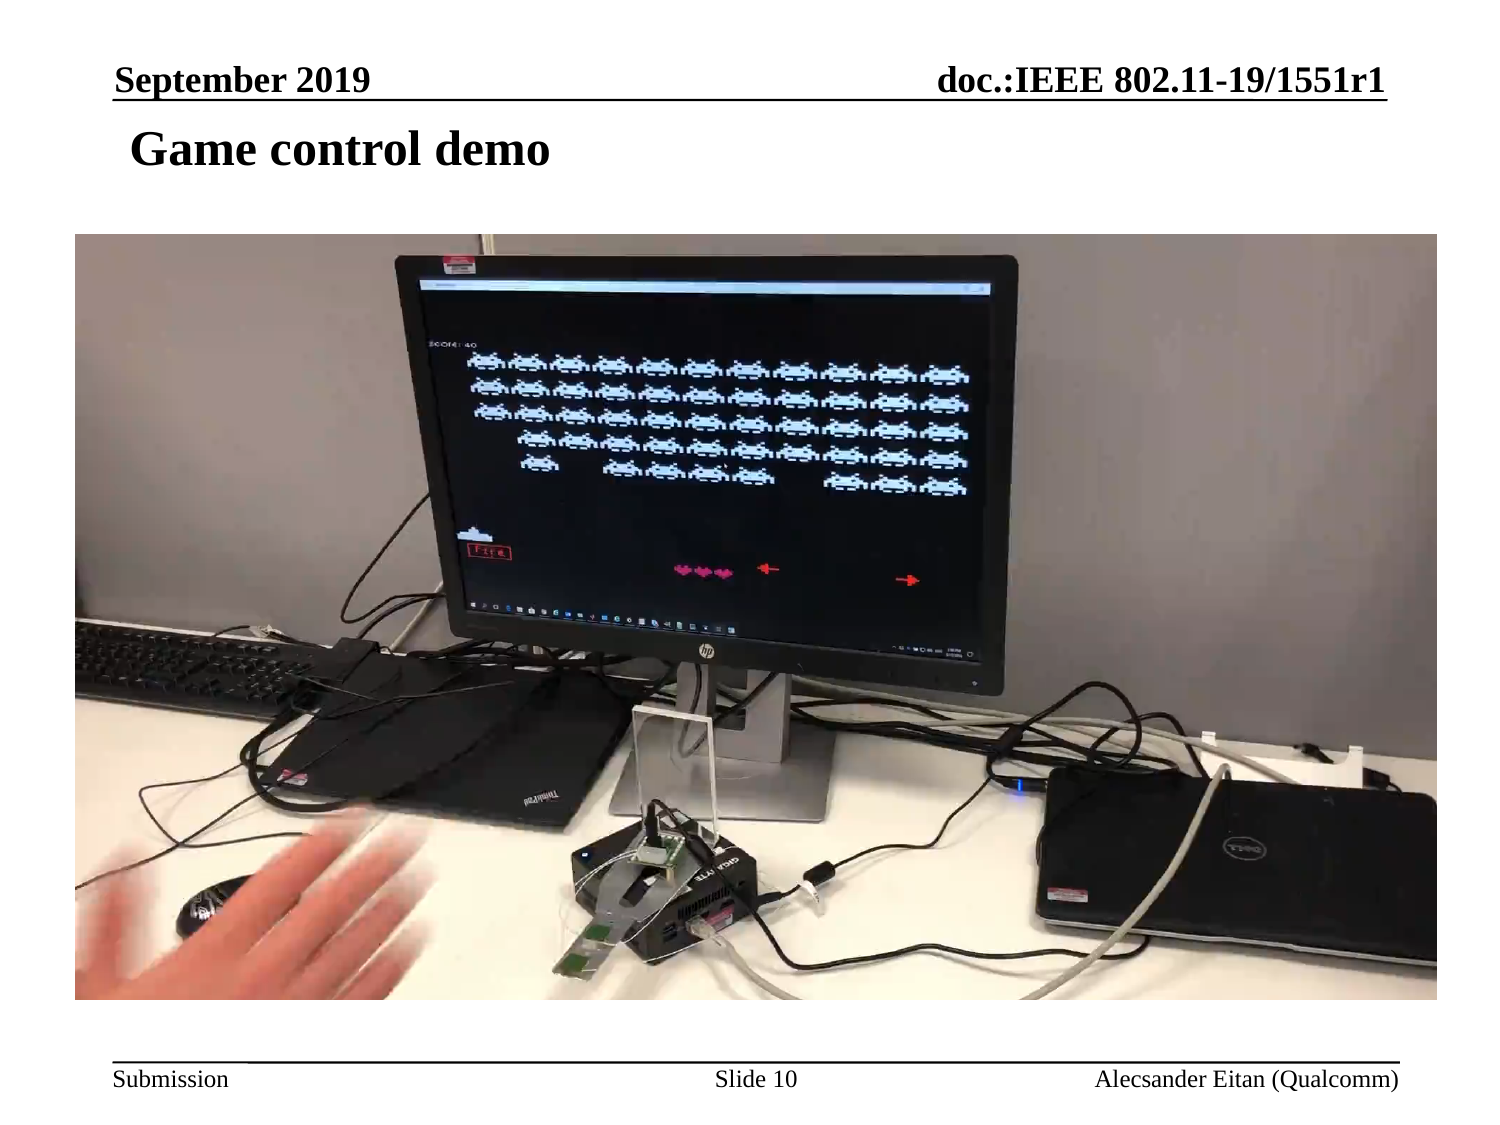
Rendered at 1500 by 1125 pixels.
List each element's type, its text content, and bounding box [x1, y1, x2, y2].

title Game control demo [114, 103, 1388, 188]
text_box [74, 233, 1438, 1001]
text_box Alecsander Eitan (Qualcomm) [1094, 1062, 1400, 1093]
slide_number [114, 54, 374, 101]
slide_number Slide 10 [712, 1062, 800, 1093]
